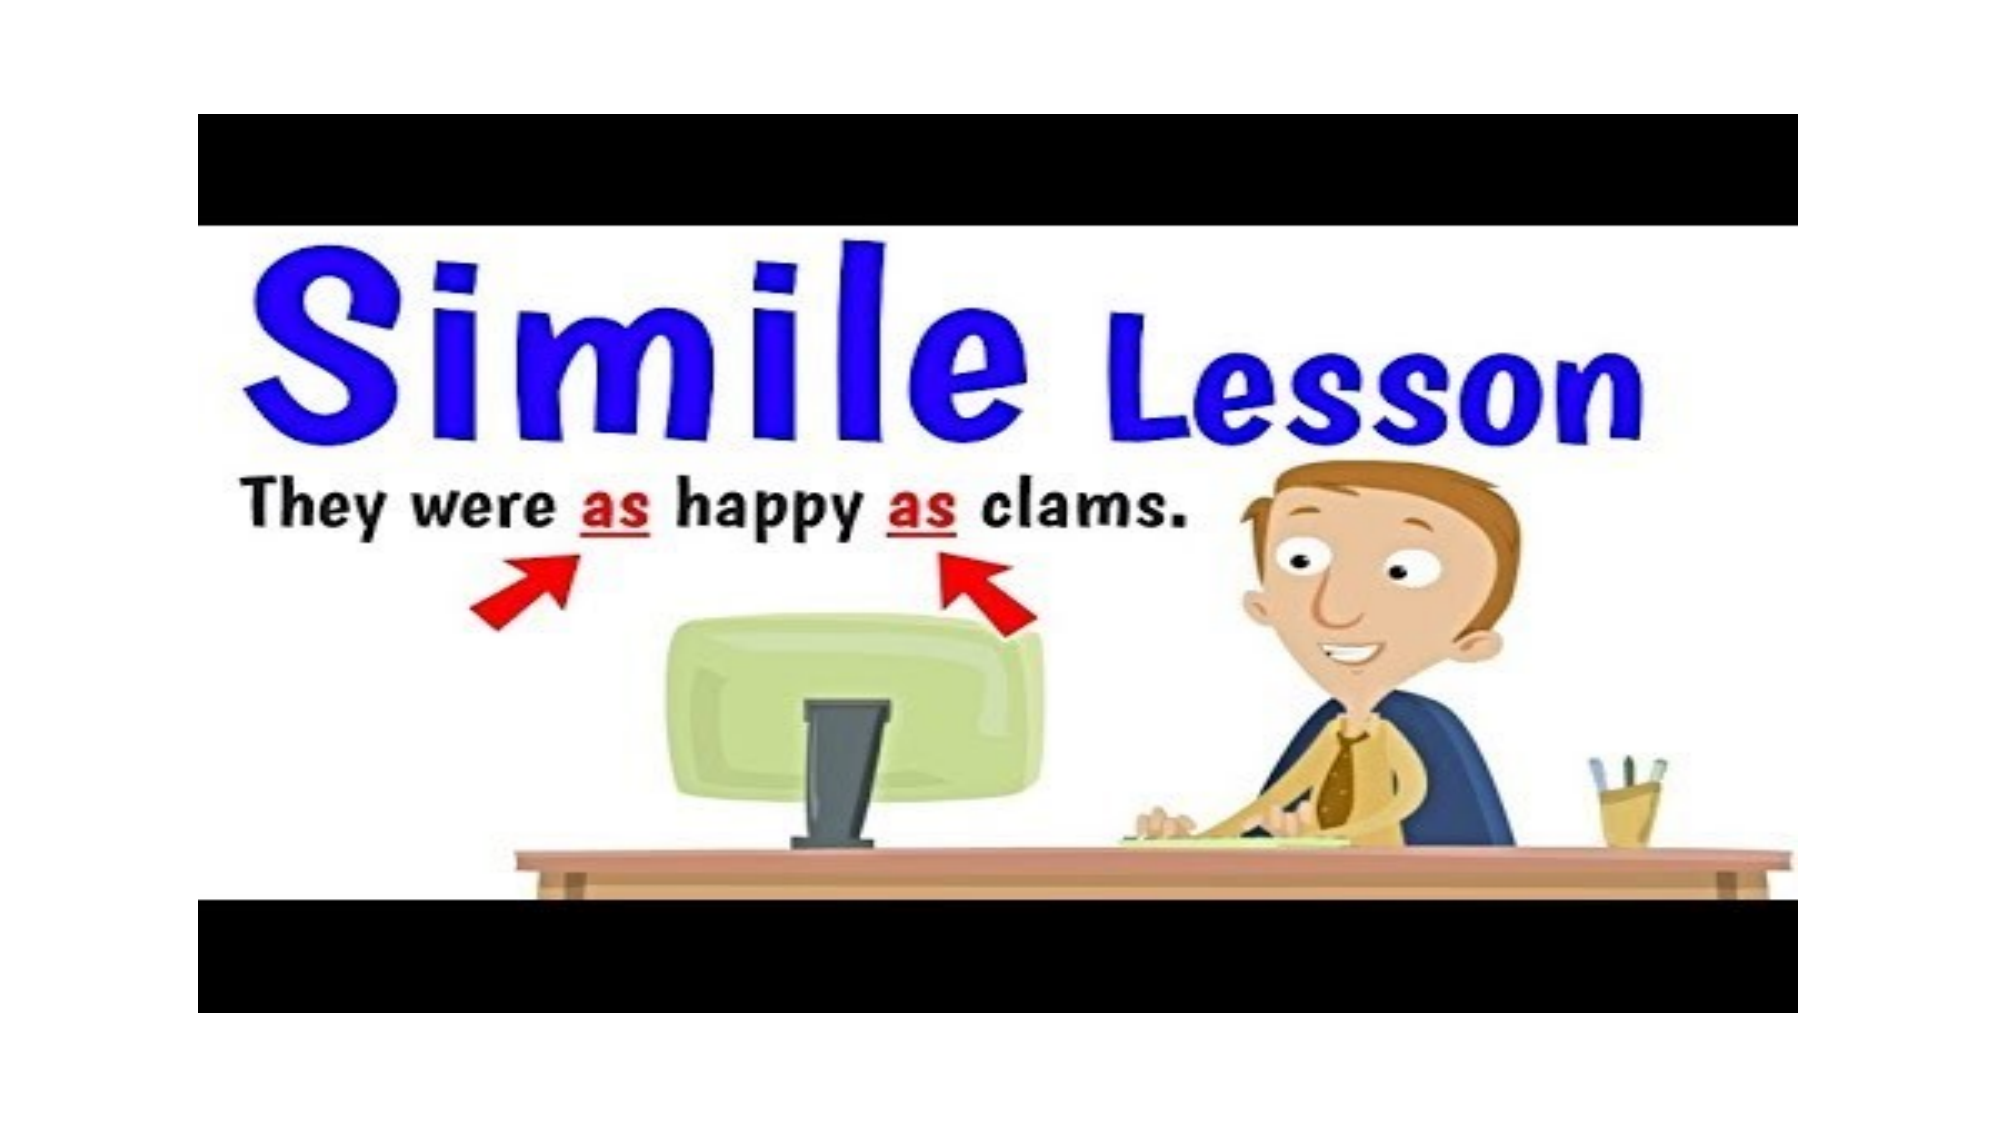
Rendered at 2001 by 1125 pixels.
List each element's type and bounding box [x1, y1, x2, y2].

text_box [197, 113, 1799, 1014]
